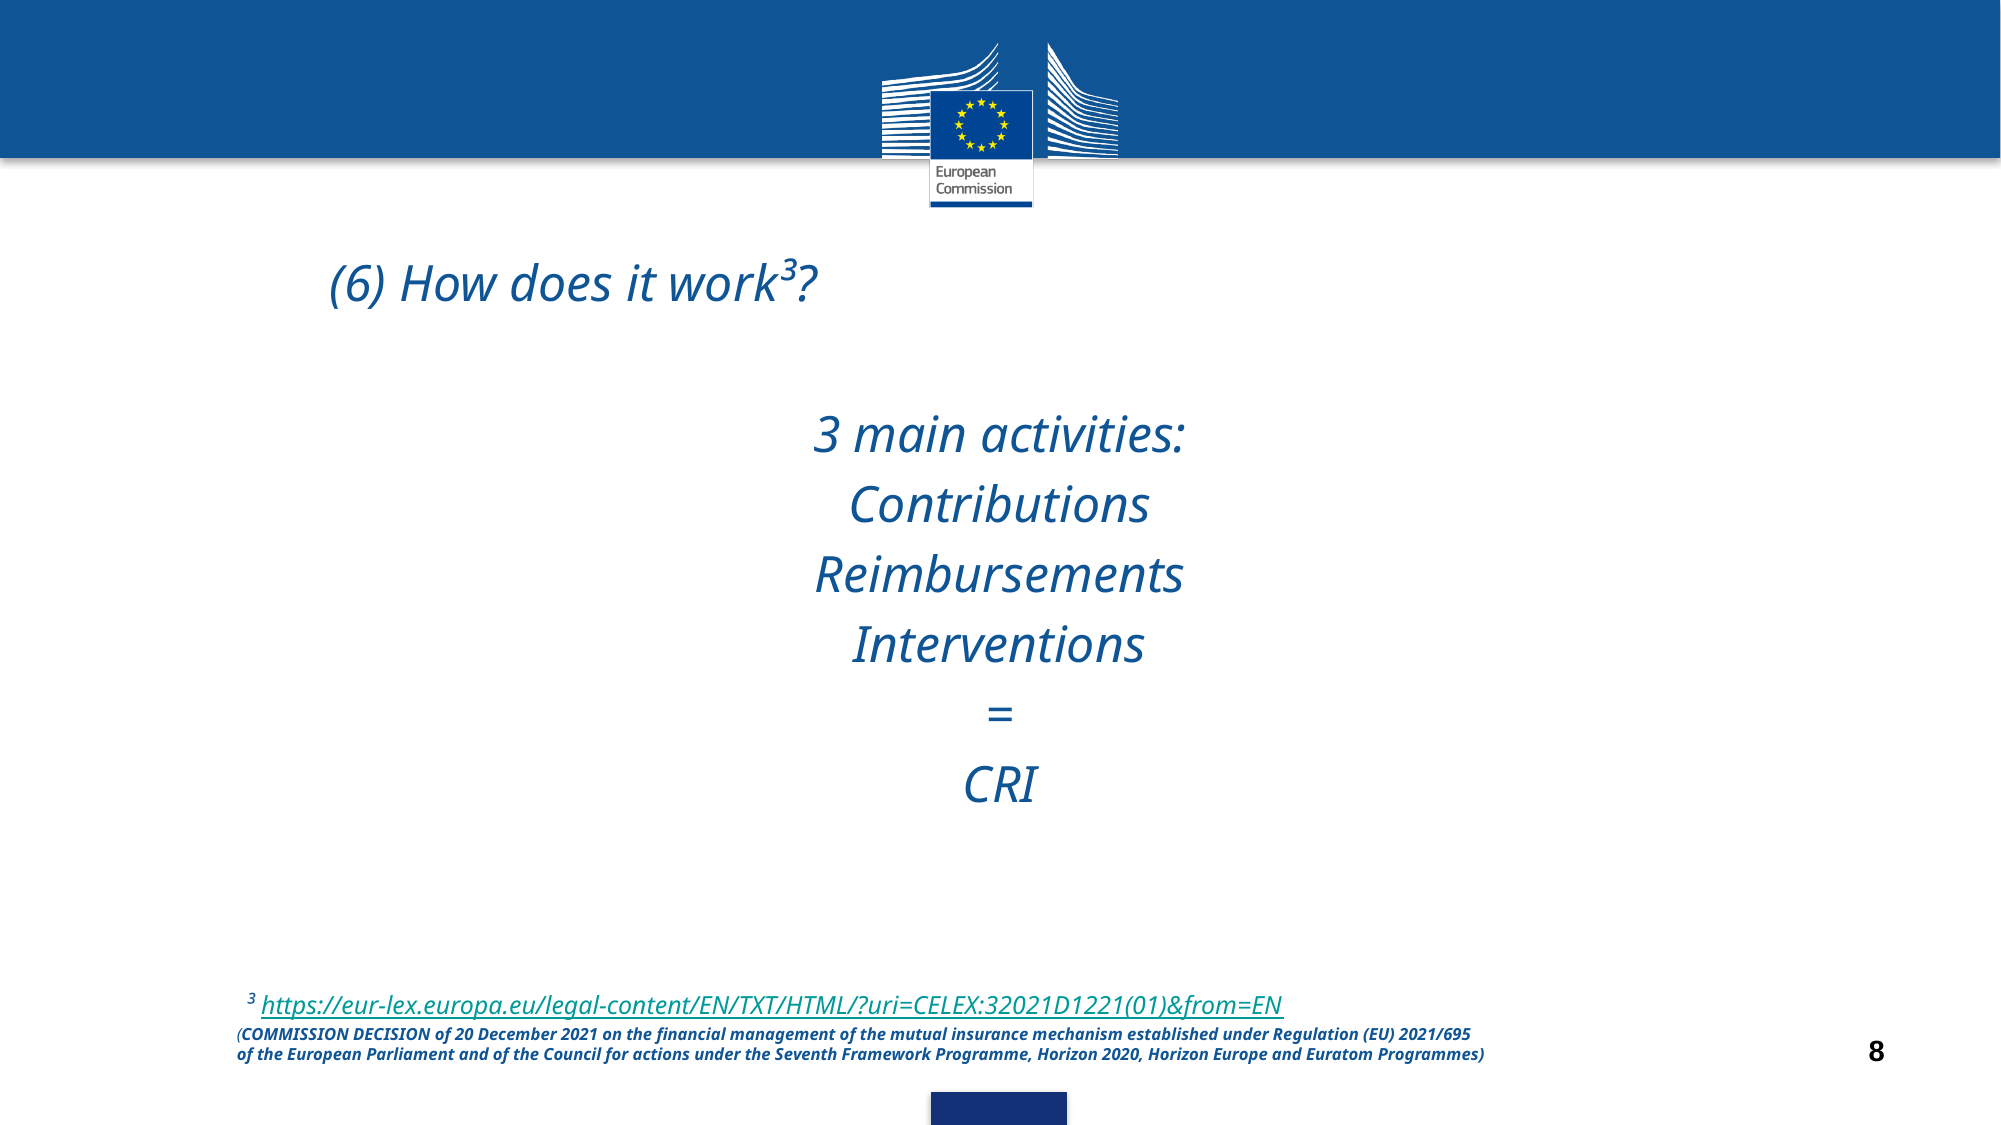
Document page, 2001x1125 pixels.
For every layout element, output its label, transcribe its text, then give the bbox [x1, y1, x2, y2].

list (6) How does it work³? [314, 243, 1665, 339]
text_box 3 main activities: Contributions Reimbursements Interventions = CRI [324, 394, 1675, 858]
slide_number 8 [1433, 1024, 1900, 1103]
text_box ³ https://eur-lex.europa.eu/legal-content/EN/TXT/HTML/?uri=CELEX:32021D1221(01)&from=EN (COMMISSION DECISION of 20 December 2021 on the financial management of the mutual insurance mechanism established under Regulation (EU) 2021/695 of the European Parliament and of the Council for actions under the Seventh Framework Programme, Horizon 2020, Horizon Europe and Euratom Programmes) [222, 982, 1778, 1072]
picture [882, 42, 1118, 208]
